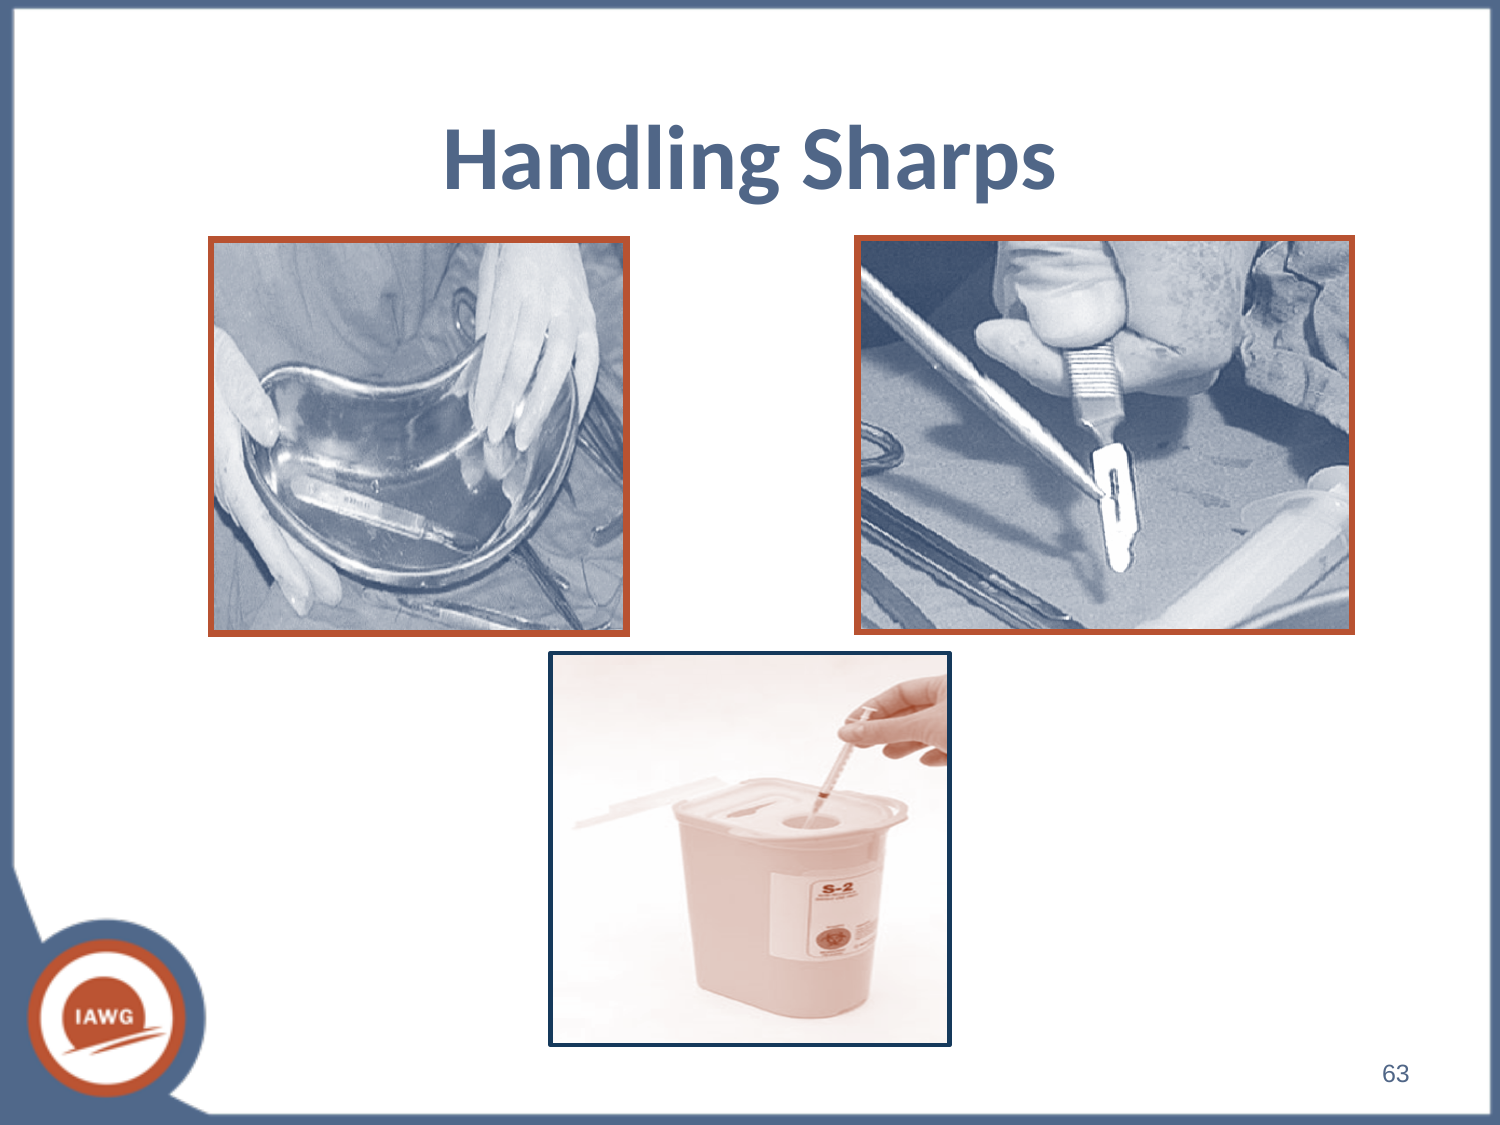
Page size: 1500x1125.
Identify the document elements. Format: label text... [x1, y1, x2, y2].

title Handling Sharps [243, 92, 1257, 224]
picture [0, 0, 1500, 1125]
slide_number ‹#› [1074, 1042, 1425, 1103]
